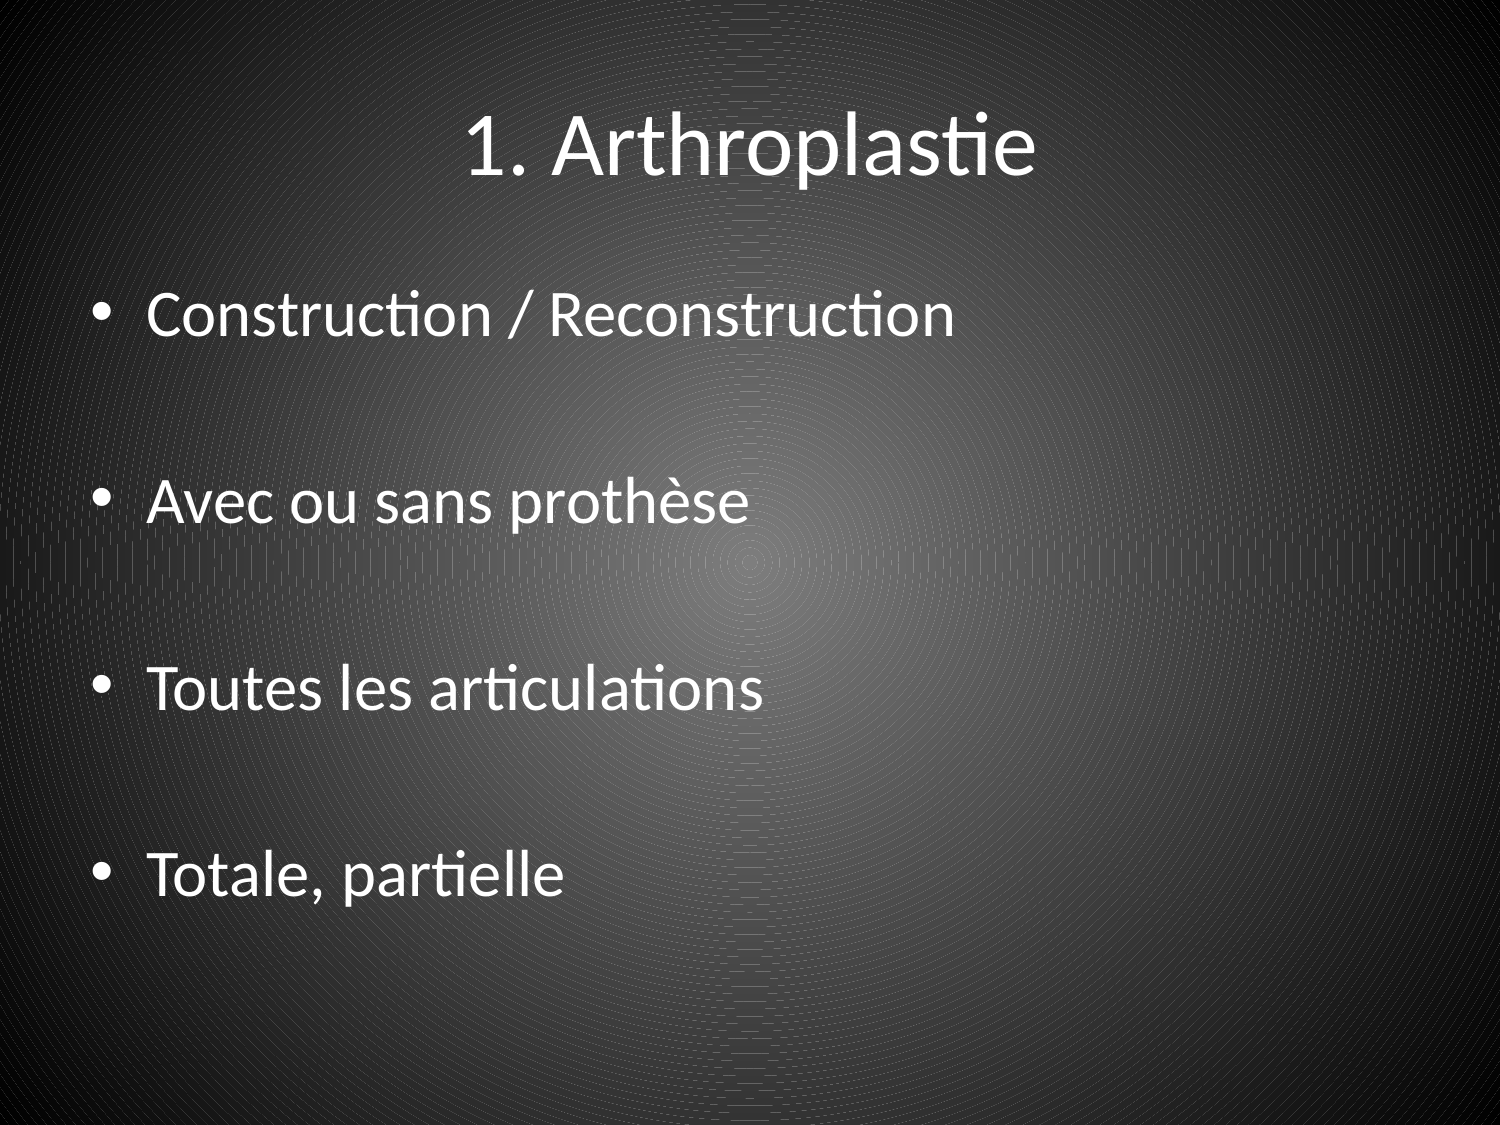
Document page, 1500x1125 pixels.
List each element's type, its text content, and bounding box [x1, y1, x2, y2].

title 1. Arthroplastie [74, 44, 1426, 233]
list Construction / Reconstruction Avec ou sans prothèse Toutes les articulations Totale, partielle [74, 262, 1426, 1006]
